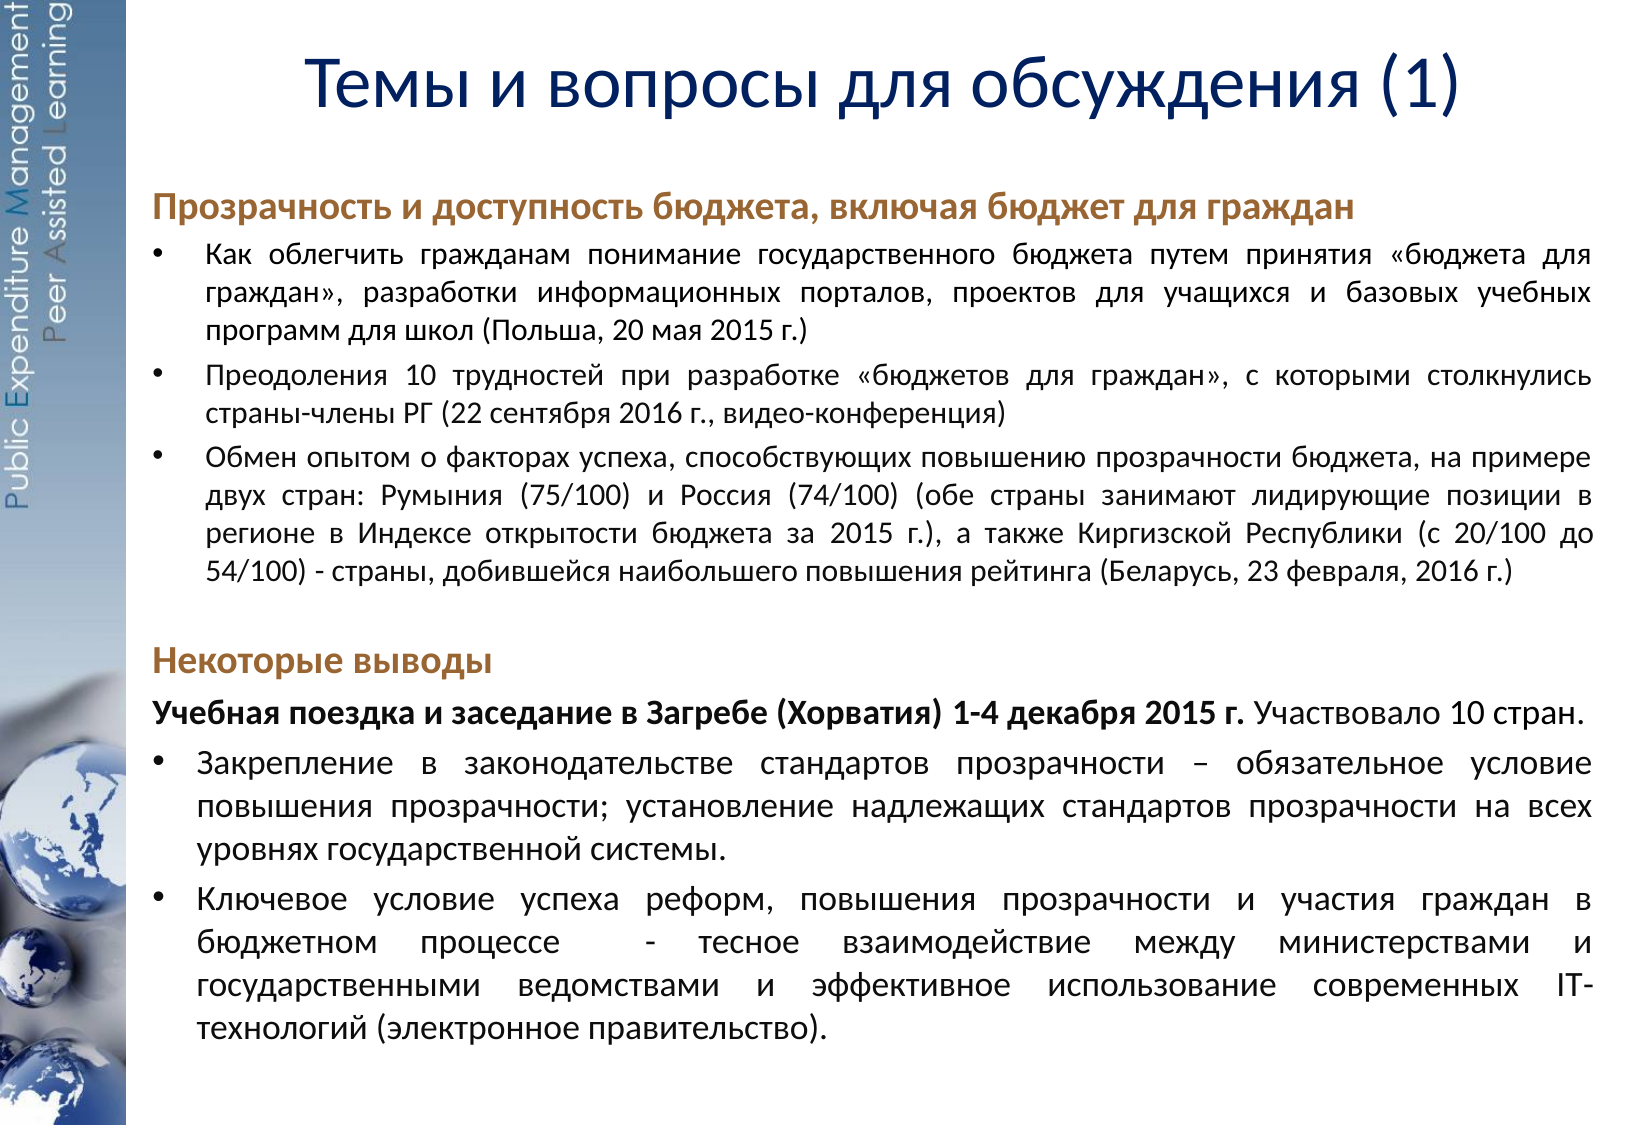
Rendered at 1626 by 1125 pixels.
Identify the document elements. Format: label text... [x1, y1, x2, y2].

picture [0, 0, 126, 1125]
subtitle Прозрачность и доступность бюджета, включая бюджет для граждан Как облегчить гражданам понимание государственного бюджета путем принятия «бюджета для граждан», разработки информационных порталов, проектов для учащихся и базовых учебных программ для школ (Польша, 20 мая 2015 г.) Преодоления 10 трудностей при разработке «бюджетов для граждан», с которыми столкнулись страны-члены РГ (22 сентября 2016 г., видео-конференция) Обмен опытом о факторах успеха, способствующих повышению прозрачности бюджета, на примере двух стран: Румыния (75/100) и Россия (74/100) (обе страны занимают лидирующие позиции в регионе в Индексе открытости бюджета за 2015 г.), а также Киргизской Республики (с 20/100 до 54/100) - страны, добившейся наибольшего повышения рейтинга (Беларусь, 23 февраля, 2016 г.) Некоторые выводы Учебная поездка и заседание в Загребе (Хорватия) 1-4 декабря 2015 г. Участвовало 10 стран. Закрепление в законодательстве стандартов прозрачности – обязательное условие повышения прозрачности; установление надлежащих стандартов прозрачности на всех уровнях государственной системы. Ключевое условие успеха реформ, повышения прозрачности и участия граждан в бюджетном процессе - тесное взаимодействие между министерствами и государственными ведомствами и эффективное использование современных IT-технологий (электронное правительство). [167, 137, 1610, 1088]
text_box Темы и вопросы для обсуждения (1) [161, 24, 1609, 130]
